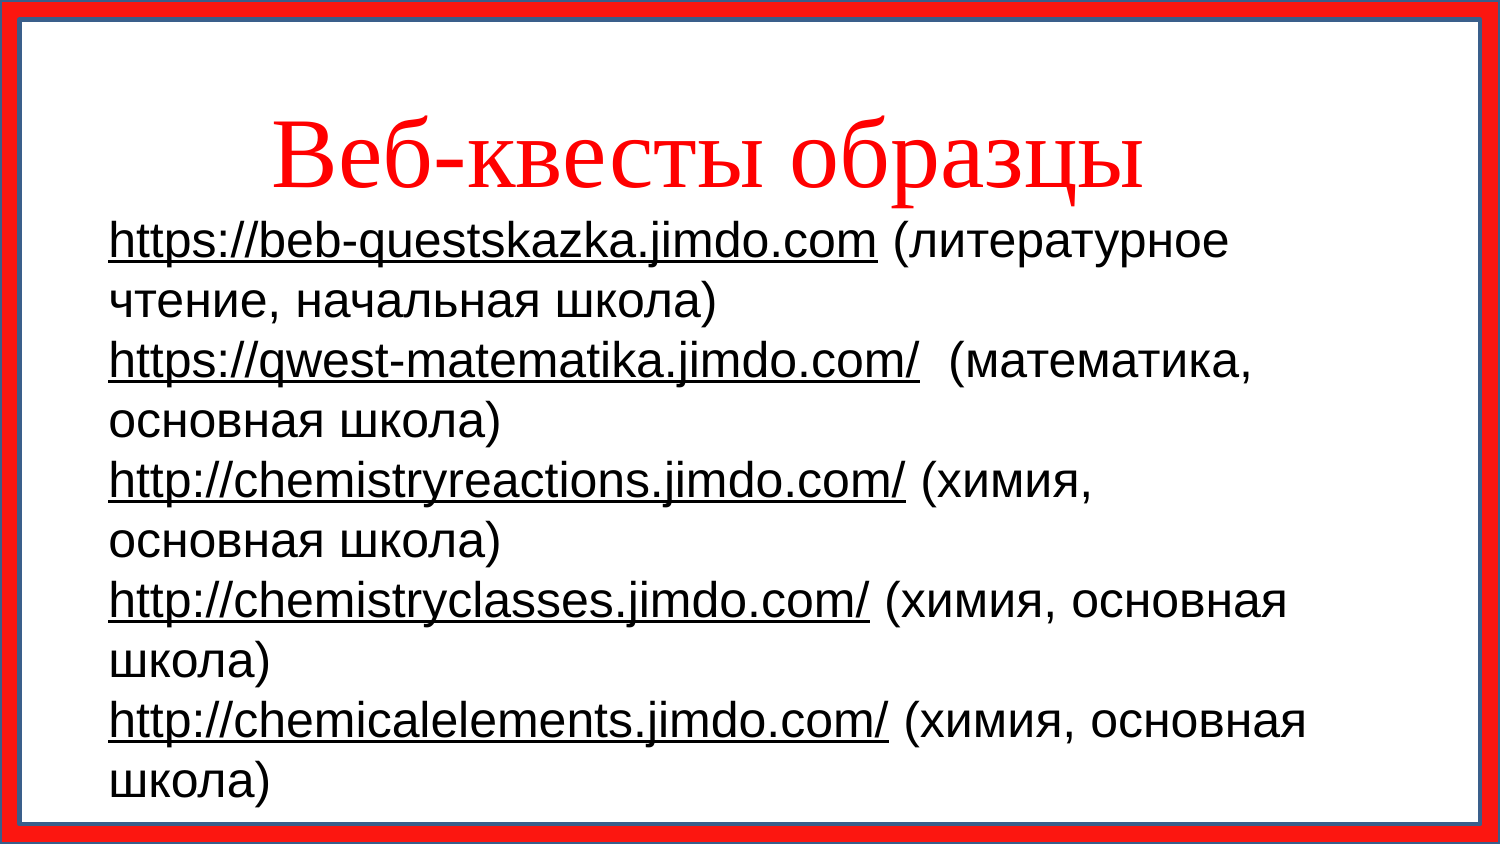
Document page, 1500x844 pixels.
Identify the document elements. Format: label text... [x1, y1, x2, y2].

text_box Веб-квесты образцы https://beb-questskazka.jimdo.com (литературное чтение, начальная школа) https://qwest-matematika.jimdo.com/ (математика, основная школа) http://chemistryreactions.jimdo.com/ (химия, основная школа) http://chemistryclasses.jimdo.com/ (химия, основная школа) http://chemicalelements.jimdo.com/ (химия, основная школа) [93, 35, 1325, 815]
